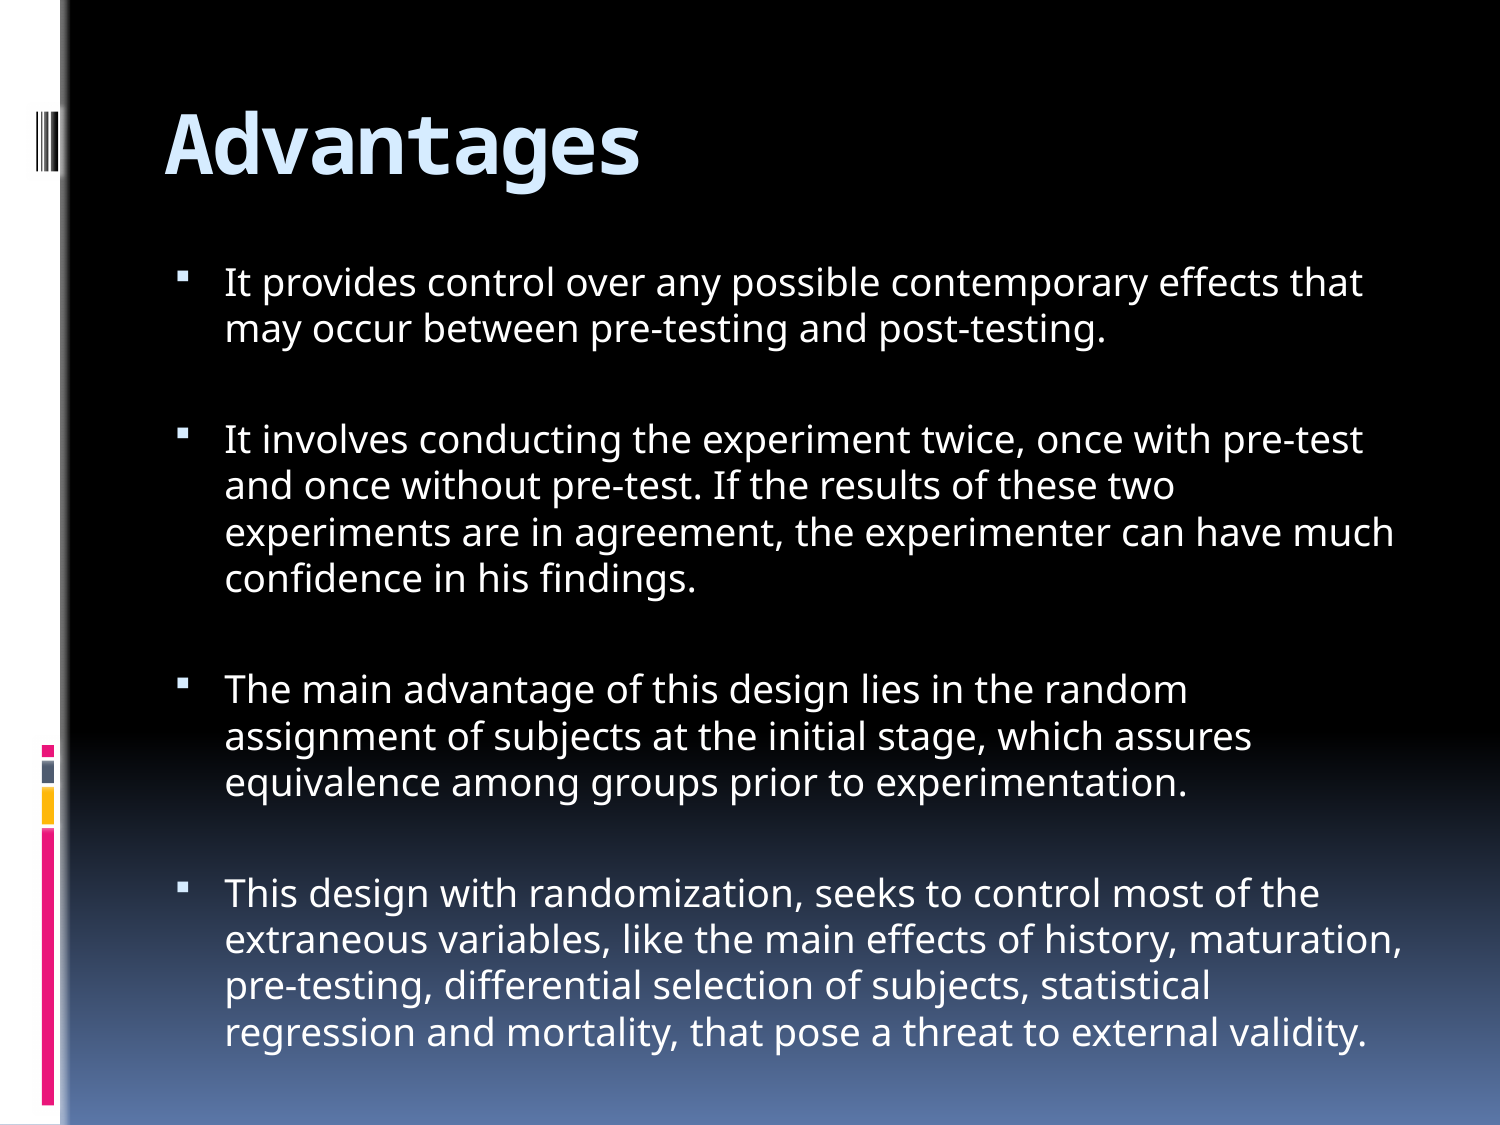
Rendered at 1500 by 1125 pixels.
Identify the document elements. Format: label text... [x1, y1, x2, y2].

title Advantages [150, 83, 1425, 234]
list It provides control over any possible contemporary effects that may occur between pre-testing and post-testing. It involves conducting the experiment twice, once with pre-test and once without pre-test. If the results of these two experiments are in agreement, the experimenter can have much confidence in his findings. The main advantage of this design lies in the random assignment of subjects at the initial stage, which assures equivalence among groups prior to experimentation. This design with randomization, seeks to control most of the extraneous variables, like the main effects of history, maturation, pre-testing, differential selection of subjects, statistical regression and mortality, that pose a threat to external validity. [150, 249, 1425, 1125]
